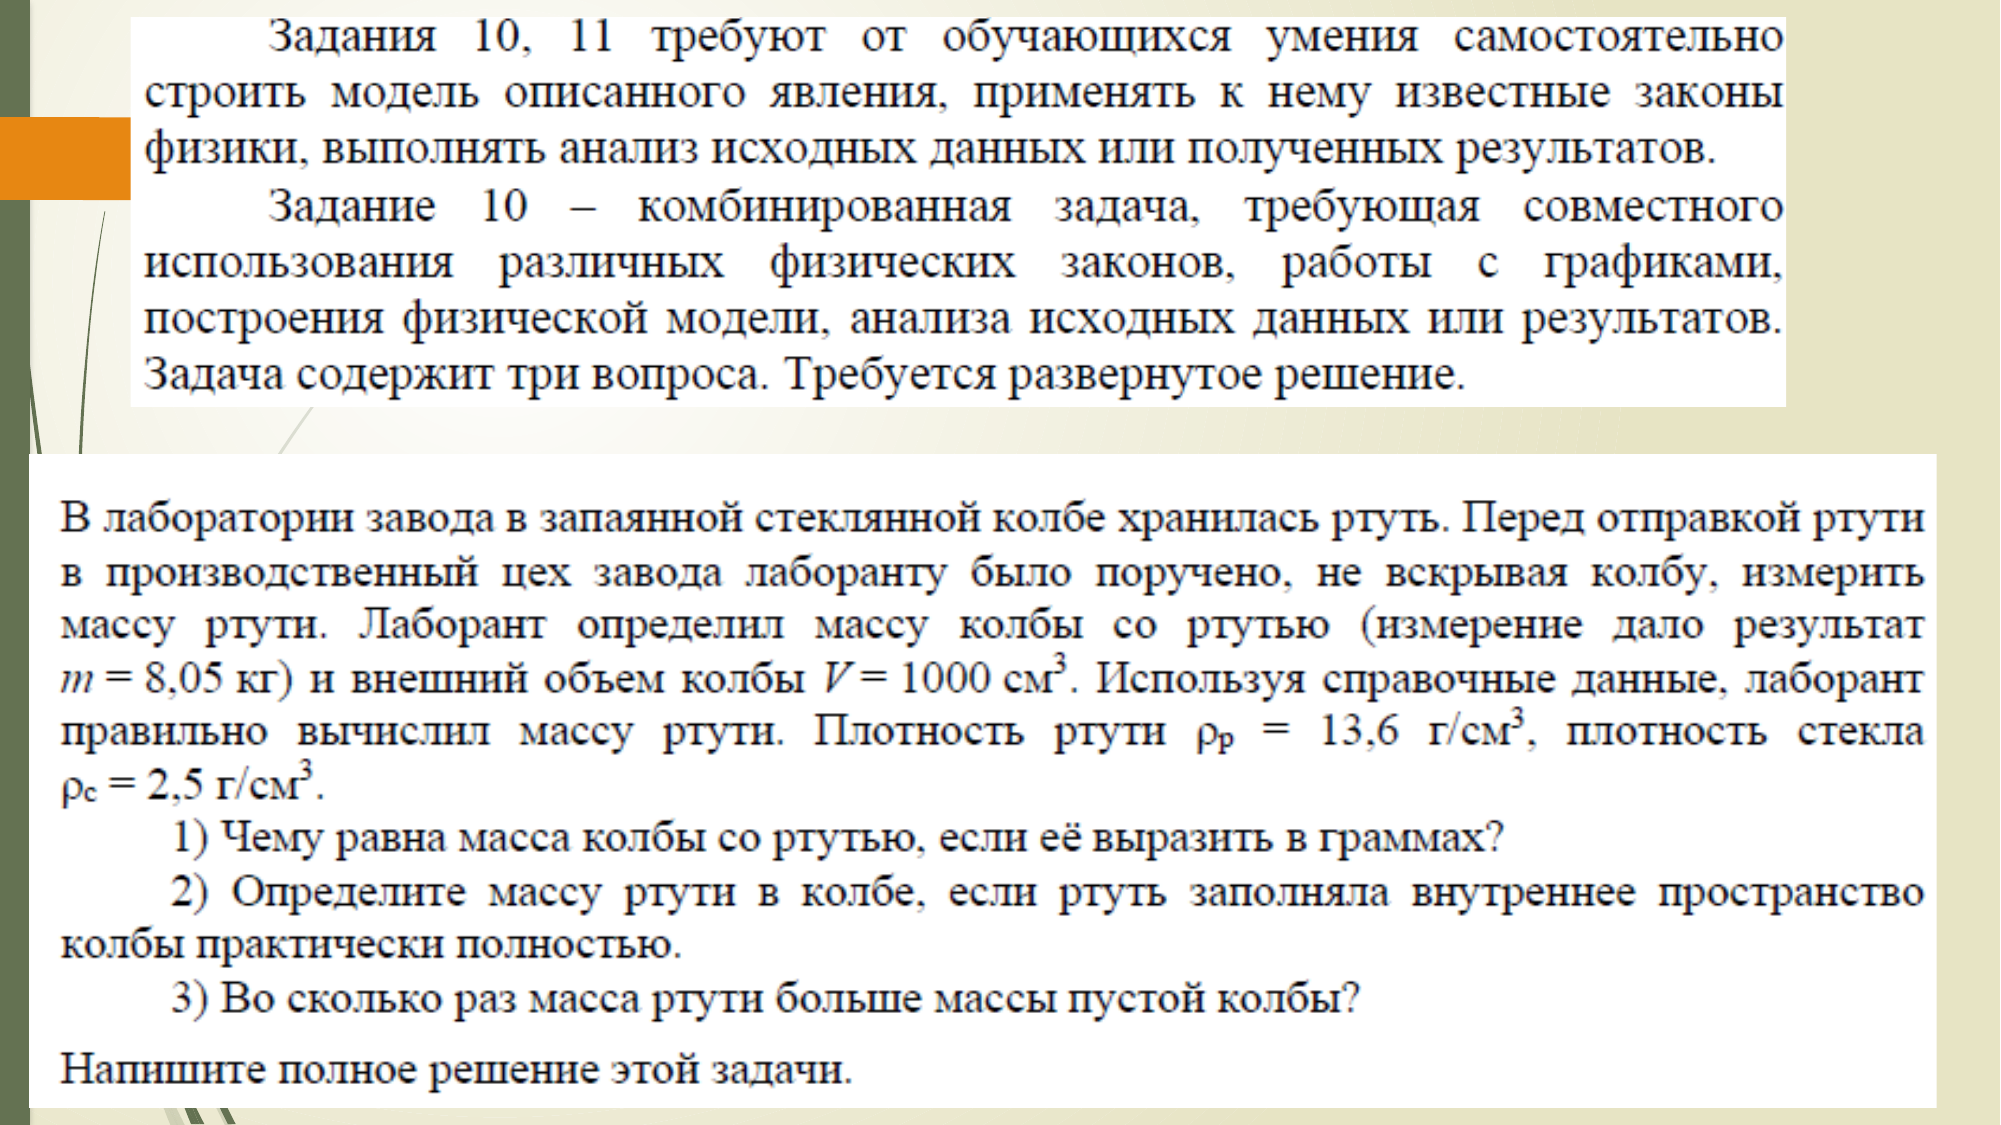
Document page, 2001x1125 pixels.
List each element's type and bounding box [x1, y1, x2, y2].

picture [130, 17, 1787, 407]
list [28, 453, 1937, 1108]
